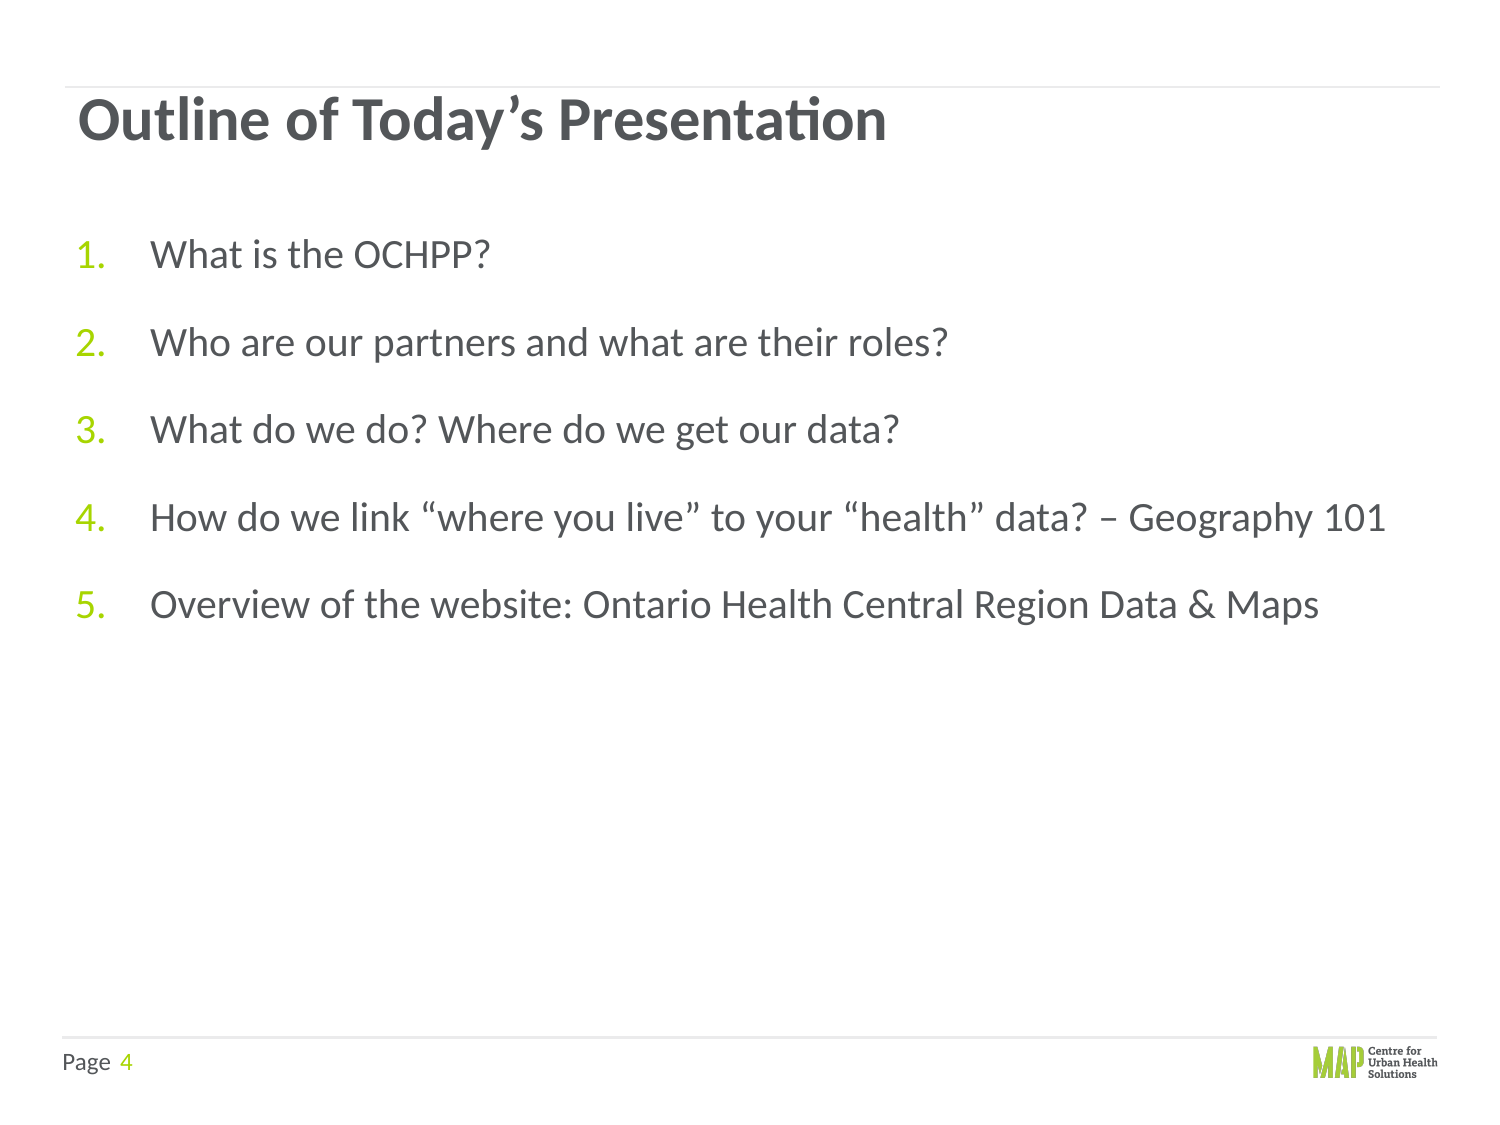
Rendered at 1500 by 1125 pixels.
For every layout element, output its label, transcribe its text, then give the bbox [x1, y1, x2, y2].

text_box Outline of Today’s Presentation [64, 87, 1458, 150]
slide_number 4 [120, 1037, 200, 1084]
list What is the OCHPP? Who are our partners and what are their roles? What do we do? Where do we get our data? How do we link “where you live” to your “health” data? – Geography 101 Overview of the website: Ontario Health Central Region Data & Maps [60, 194, 1414, 1019]
